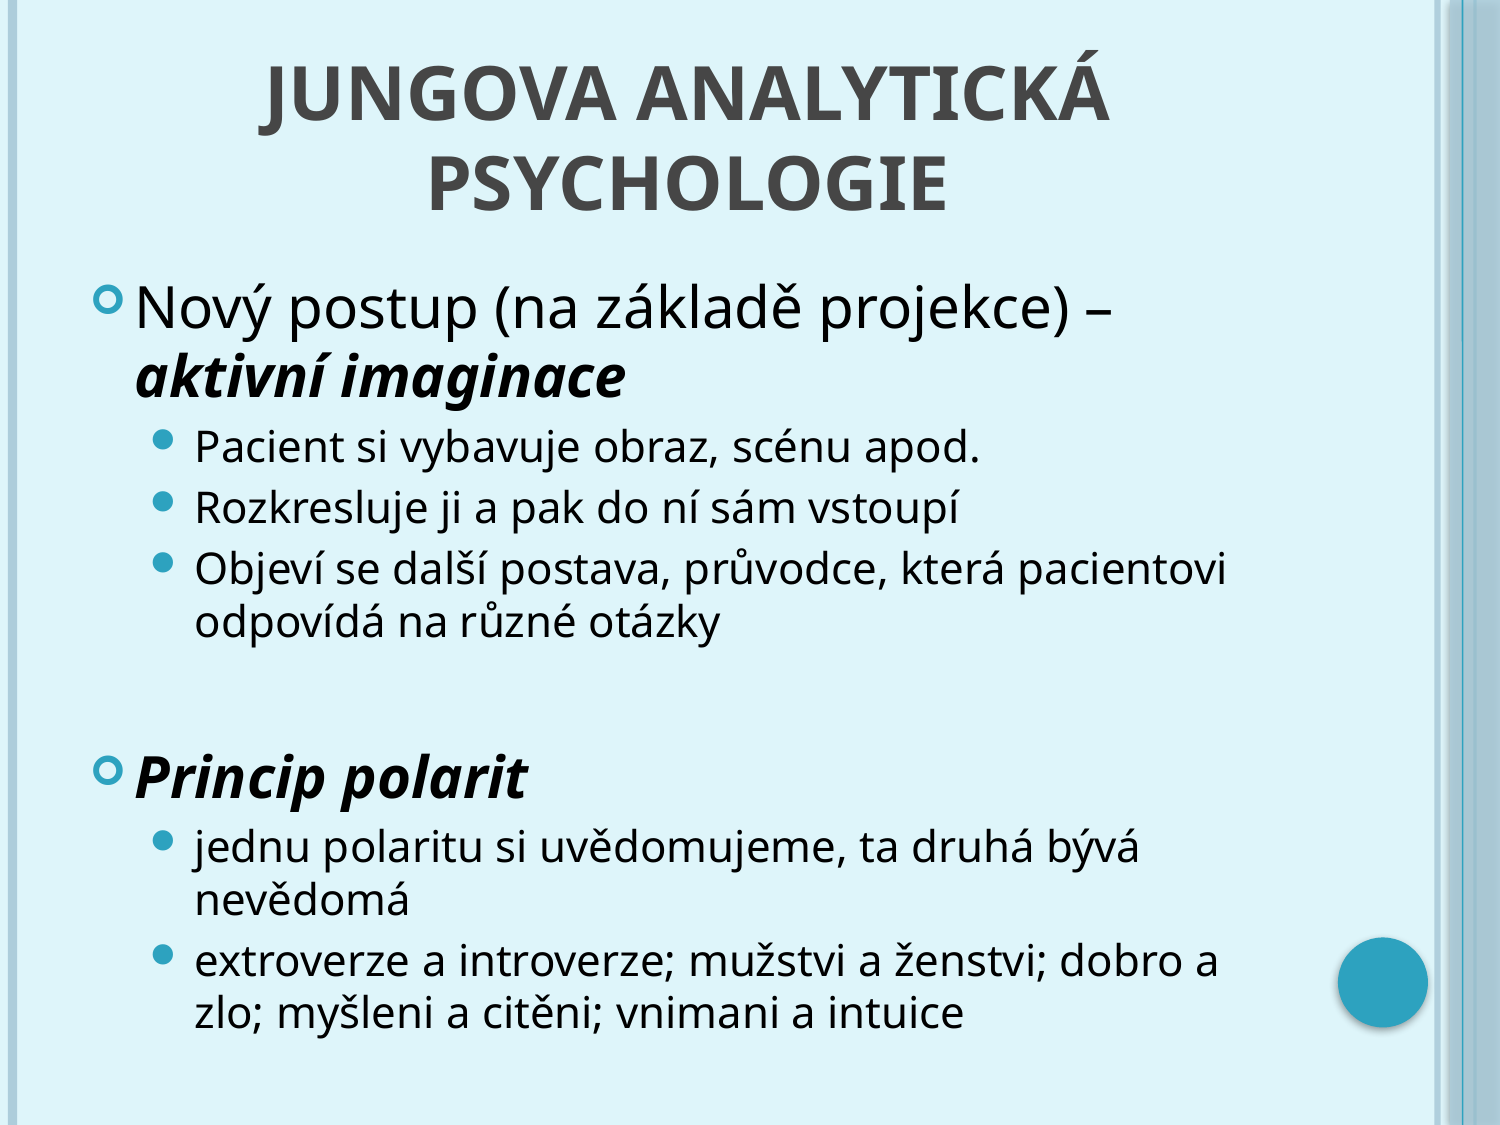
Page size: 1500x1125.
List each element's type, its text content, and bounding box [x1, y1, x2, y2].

title Jungova analytická psychologie [75, 45, 1300, 233]
list Nový postup (na základě projekce) – aktivní imaginace Pacient si vybavuje obraz, scénu apod. Rozkresluje ji a pak do ní sám vstoupí Objeví se další postava, průvodce, která pacientovi odpovídá na různé otázky Princip polarit jednu polaritu si uvědomujeme, ta druhá bývá nevědomá extroverze a introverze; mužstvi a ženstvi; dobro a zlo; myšleni a citěni; vnimani a intuice [75, 262, 1300, 1062]
